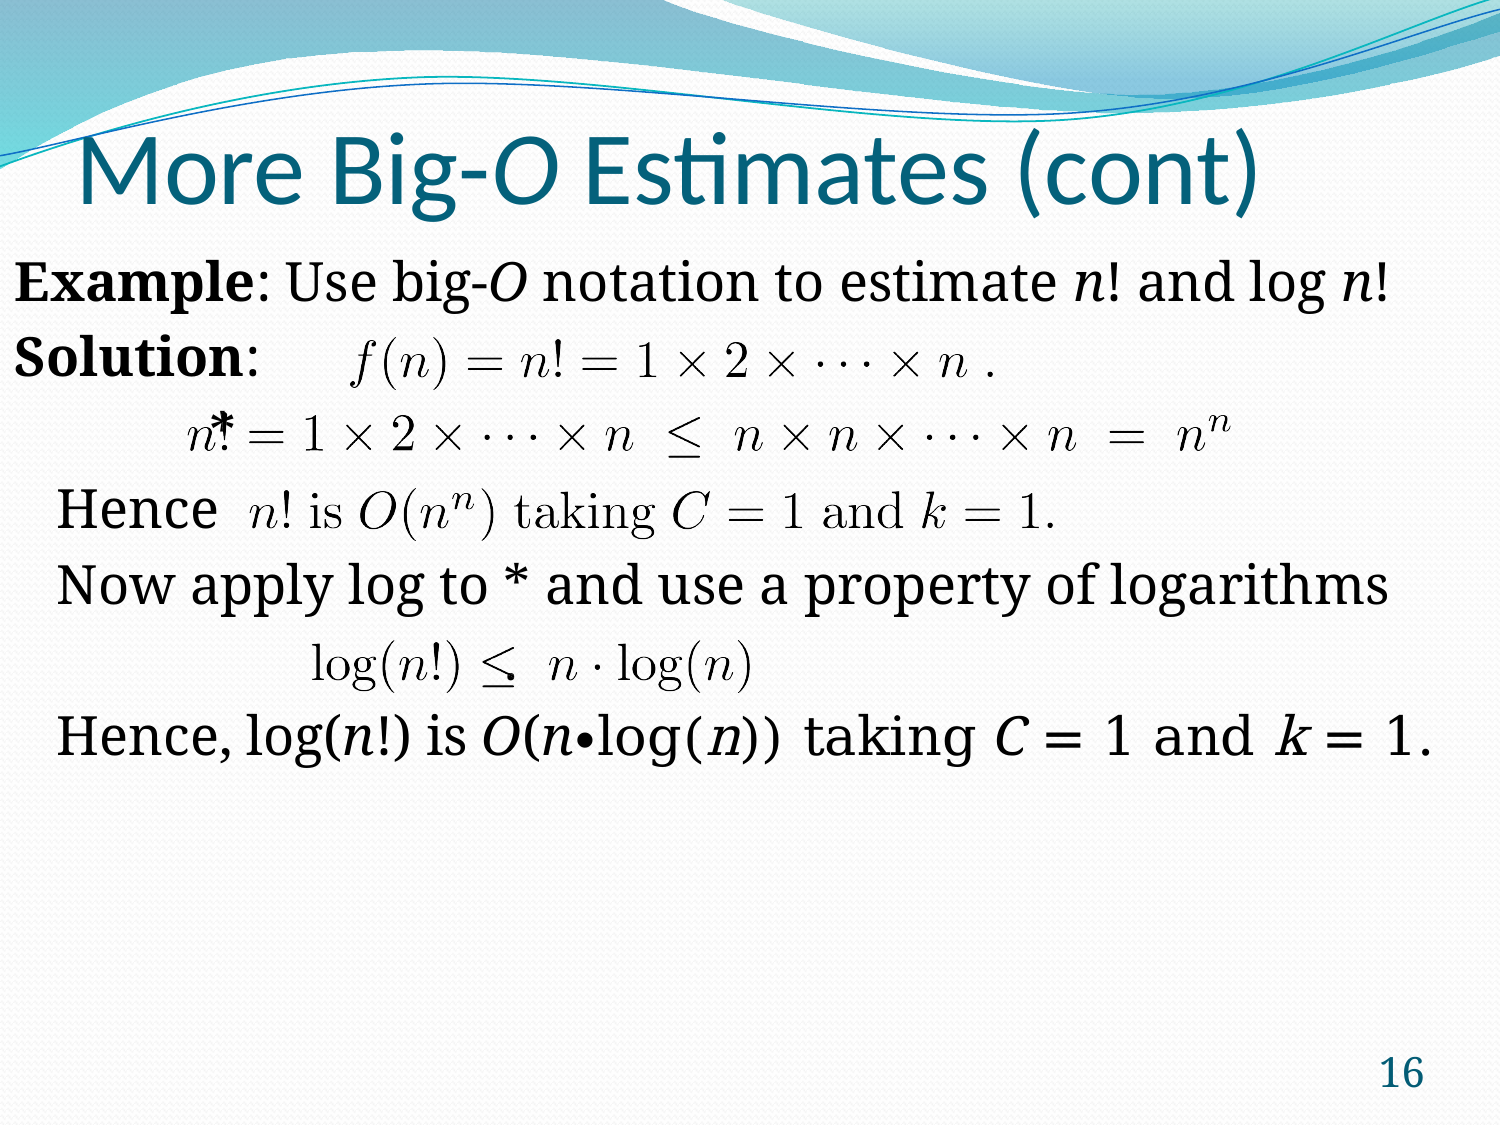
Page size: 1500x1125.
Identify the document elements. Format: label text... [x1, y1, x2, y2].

picture [349, 337, 993, 391]
picture [249, 488, 1053, 541]
picture [187, 412, 1232, 458]
slide_number 16 [1299, 1042, 1425, 1103]
title More Big-O Estimates (cont) [75, 37, 1425, 225]
list Example: Use big-O notation to estimate n! and log n! Solution: * Hence Now apply log to * and use a property of logarithms . Hence, log(n!) is O(n∙log(n)) taking C = 1 and k = 1. [0, 239, 1500, 960]
picture [312, 640, 750, 694]
